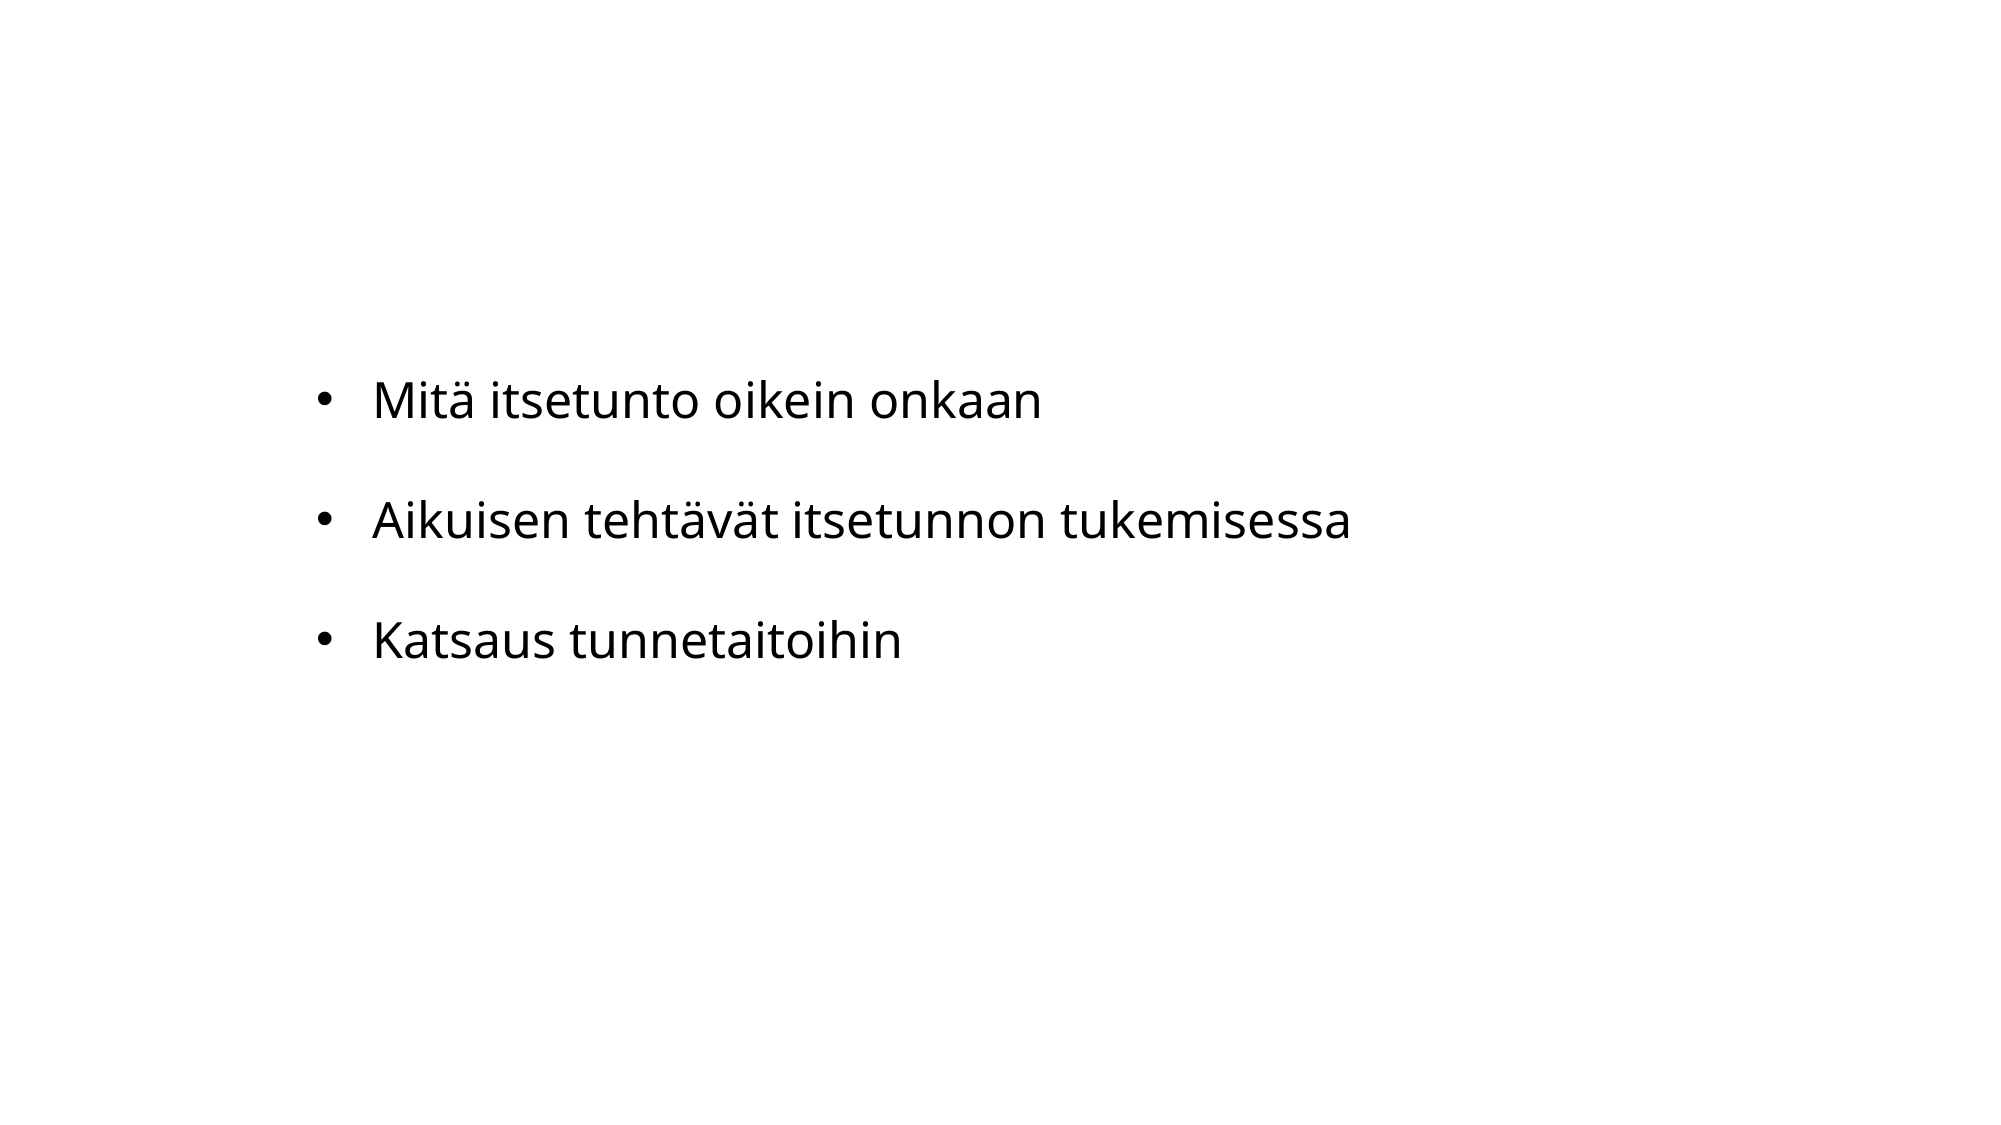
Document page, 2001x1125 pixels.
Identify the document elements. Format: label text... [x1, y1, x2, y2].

text_box Mitä itsetunto oikein onkaan Aikuisen tehtävät itsetunnon tukemisessa Katsaus tunnetaitoihin [301, 360, 1368, 721]
